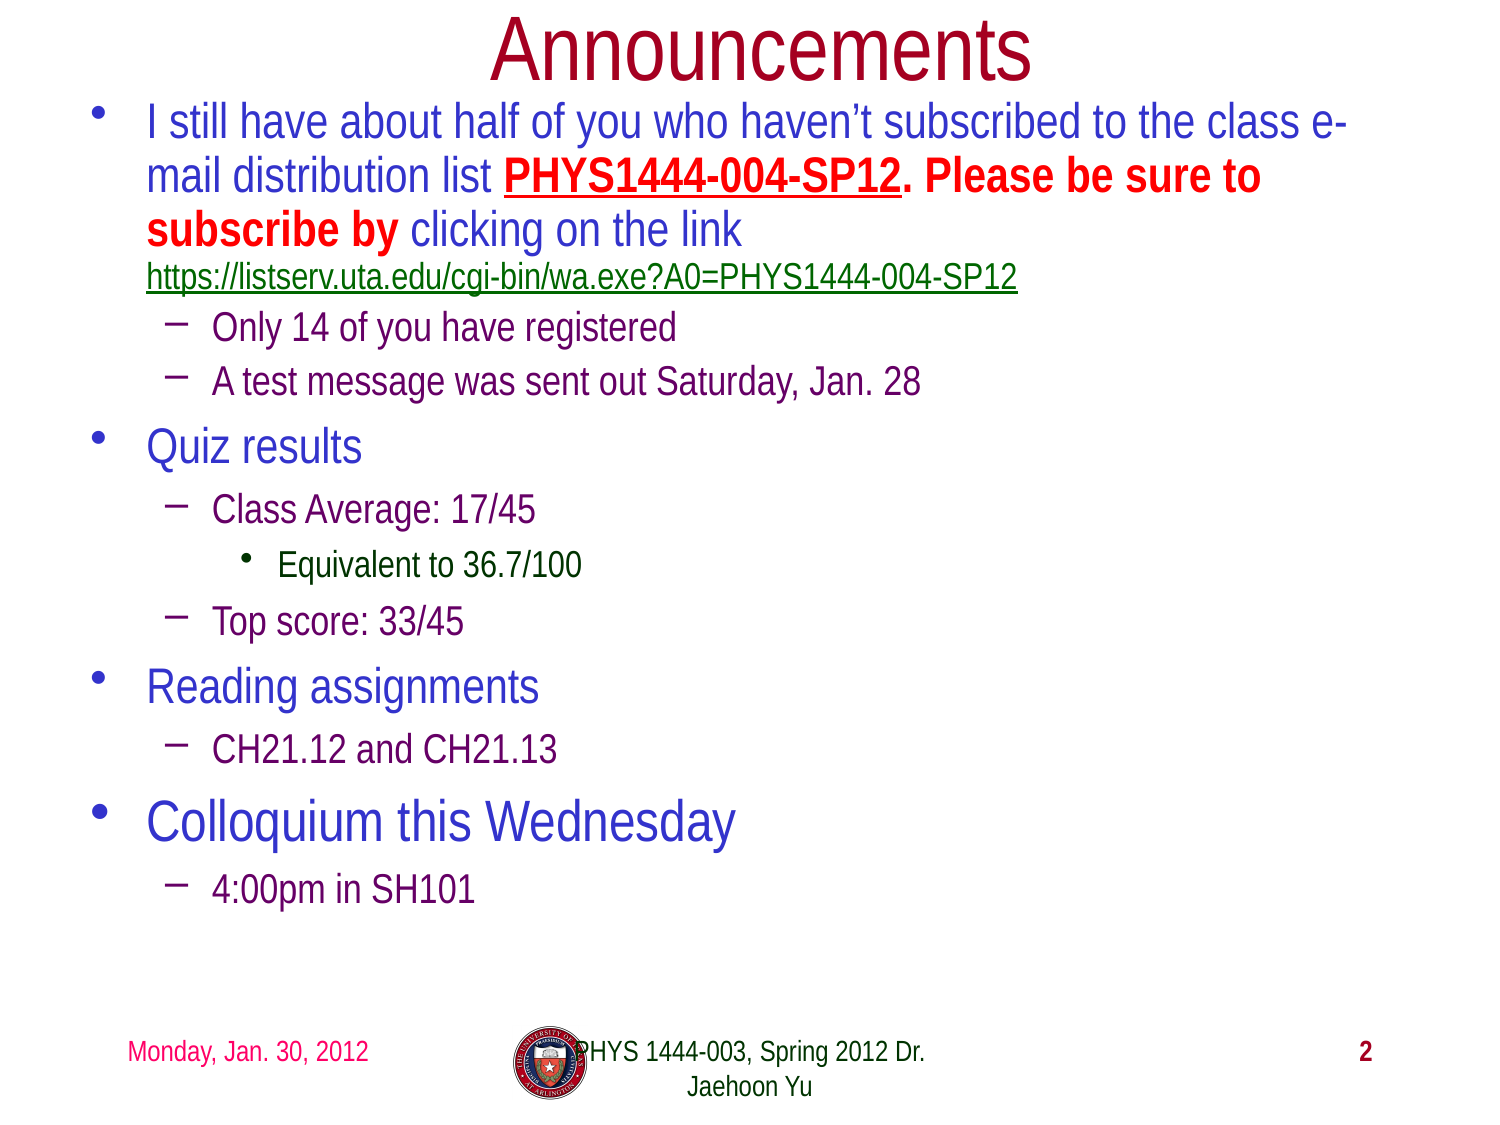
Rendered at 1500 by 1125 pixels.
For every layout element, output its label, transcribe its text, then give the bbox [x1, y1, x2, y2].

list I still have about half of you who haven’t subscribed to the class e-mail distribution list PHYS1444-004-SP12. Please be sure to subscribe by clicking on the link https://listserv.uta.edu/cgi-bin/wa.exe?A0=PHYS1444-004-SP12 Only 14 of you have registered A test message was sent out Saturday, Jan. 28 Quiz results Class Average: 17/45 Equivalent to 36.7/100 Top score: 33/45 Reading assignments CH21.12 and CH21.13 Colloquium this Wednesday 4:00pm in SH101 [74, 87, 1413, 963]
footer PHYS 1444-003, Spring 2012 Dr. Jaehoon Yu [512, 1024, 988, 1101]
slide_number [112, 1024, 426, 1101]
title Announcements [124, 0, 1401, 87]
slide_number 2 [1074, 1024, 1388, 1101]
